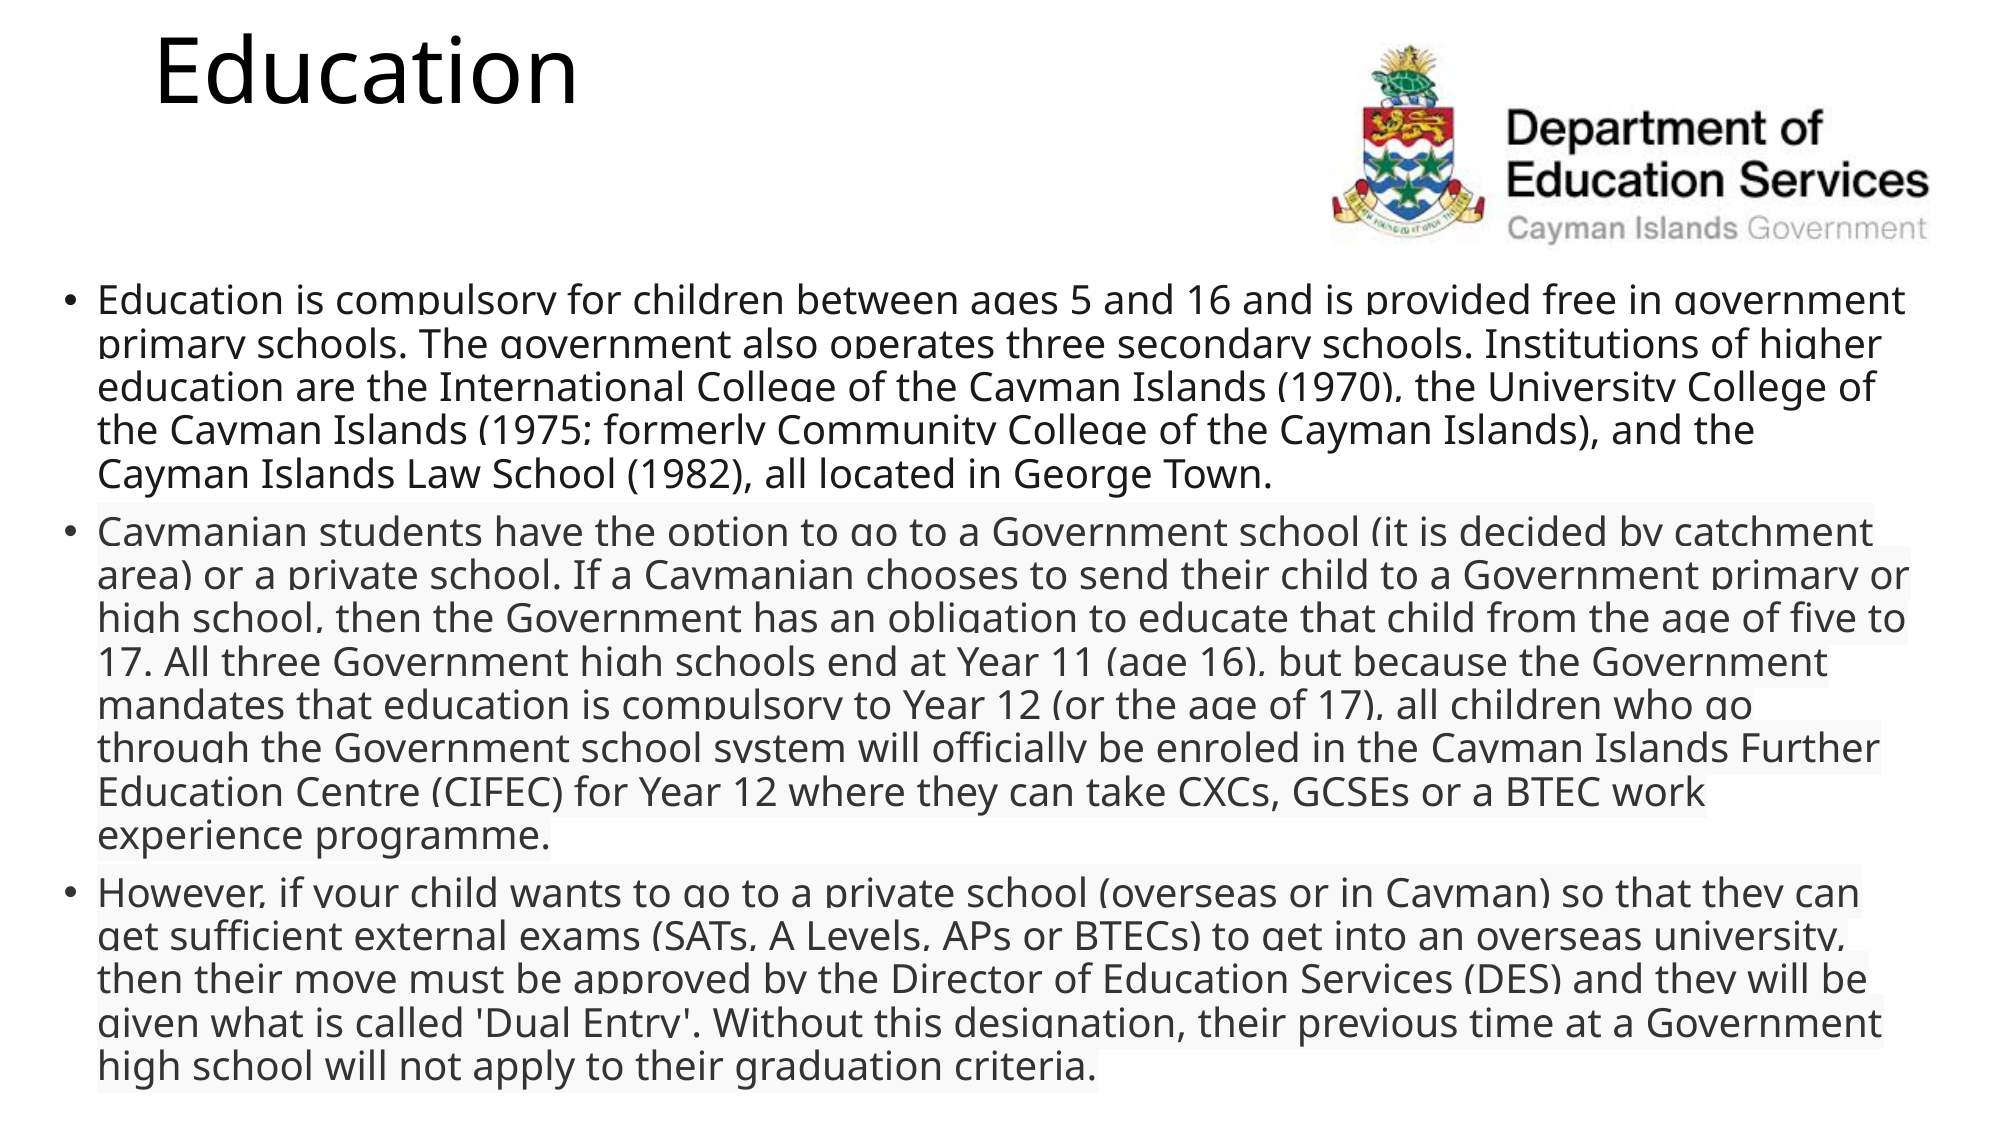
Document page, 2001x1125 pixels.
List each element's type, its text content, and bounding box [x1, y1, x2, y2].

picture [1330, 43, 1931, 251]
title Education [137, 0, 1863, 147]
list Education is compulsory for children between ages 5 and 16 and is provided free in government primary schools. The government also operates three secondary schools. Institutions of higher education are the International College of the Cayman Islands (1970), the University College of the Cayman Islands (1975; formerly Community College of the Cayman Islands), and the Cayman Islands Law School (1982), all located in George Town. Caymanian students have the option to go to a Government school (it is decided by catchment area) or a private school. If a Caymanian chooses to send their child to a Government primary or high school, then the Government has an obligation to educate that child from the age of five to 17. All three Government high schools end at Year 11 (age 16), but because the Government mandates that education is compulsory to Year 12 (or the age of 17), all children who go through the Government school system will officially be enroled in the Cayman Islands Further Education Centre (CIFEC) for Year 12 where they can take CXCs, GCSEs or a BTEC work experience programme. However, if your child wants to go to a private school (overseas or in Cayman) so that they can get sufficient external exams (SATs, A Levels, APs or BTECs) to get into an overseas university, then their move must be approved by the Director of Education Services (DES) and they will be given what is called 'Dual Entry'. Without this designation, their previous time at a Government high school will not apply to their graduation criteria. [48, 272, 1930, 1104]
